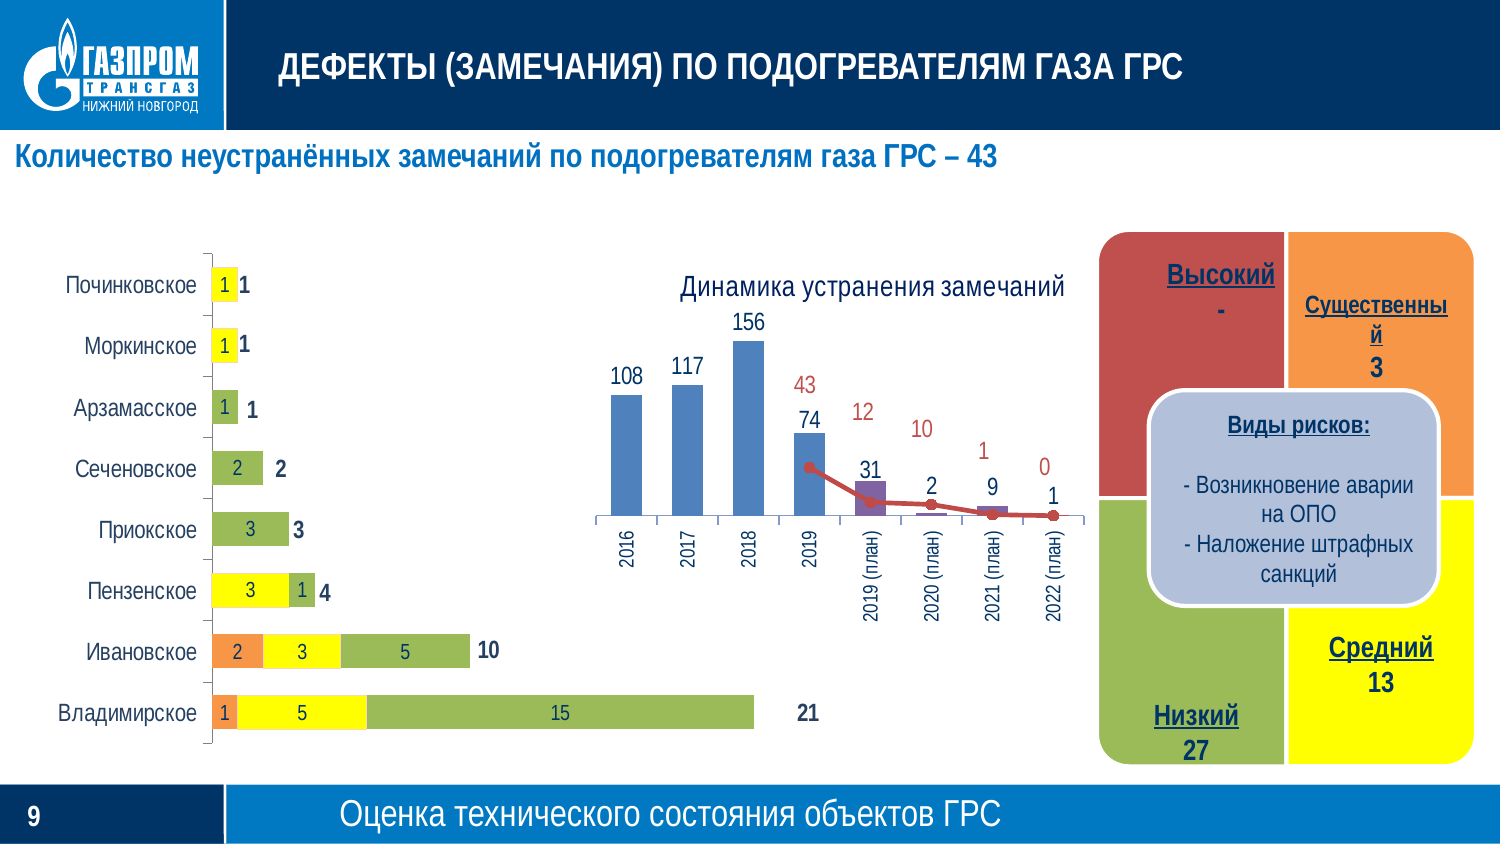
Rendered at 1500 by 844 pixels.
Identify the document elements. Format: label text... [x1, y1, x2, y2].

chart [17, 226, 1474, 771]
text_box Количество неустранённых замечаний по подогревателям газа ГРС – 43 [0, 131, 1481, 183]
title ДЕФЕКТЫ (ЗАМЕЧАНИЯ) ПО ПОДОГРЕВАТЕЛЯМ ГАЗА ГРС [278, 0, 1500, 130]
footer Оценка технического состояния объектов ГРС [324, 780, 1500, 842]
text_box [1096, 229, 1477, 767]
